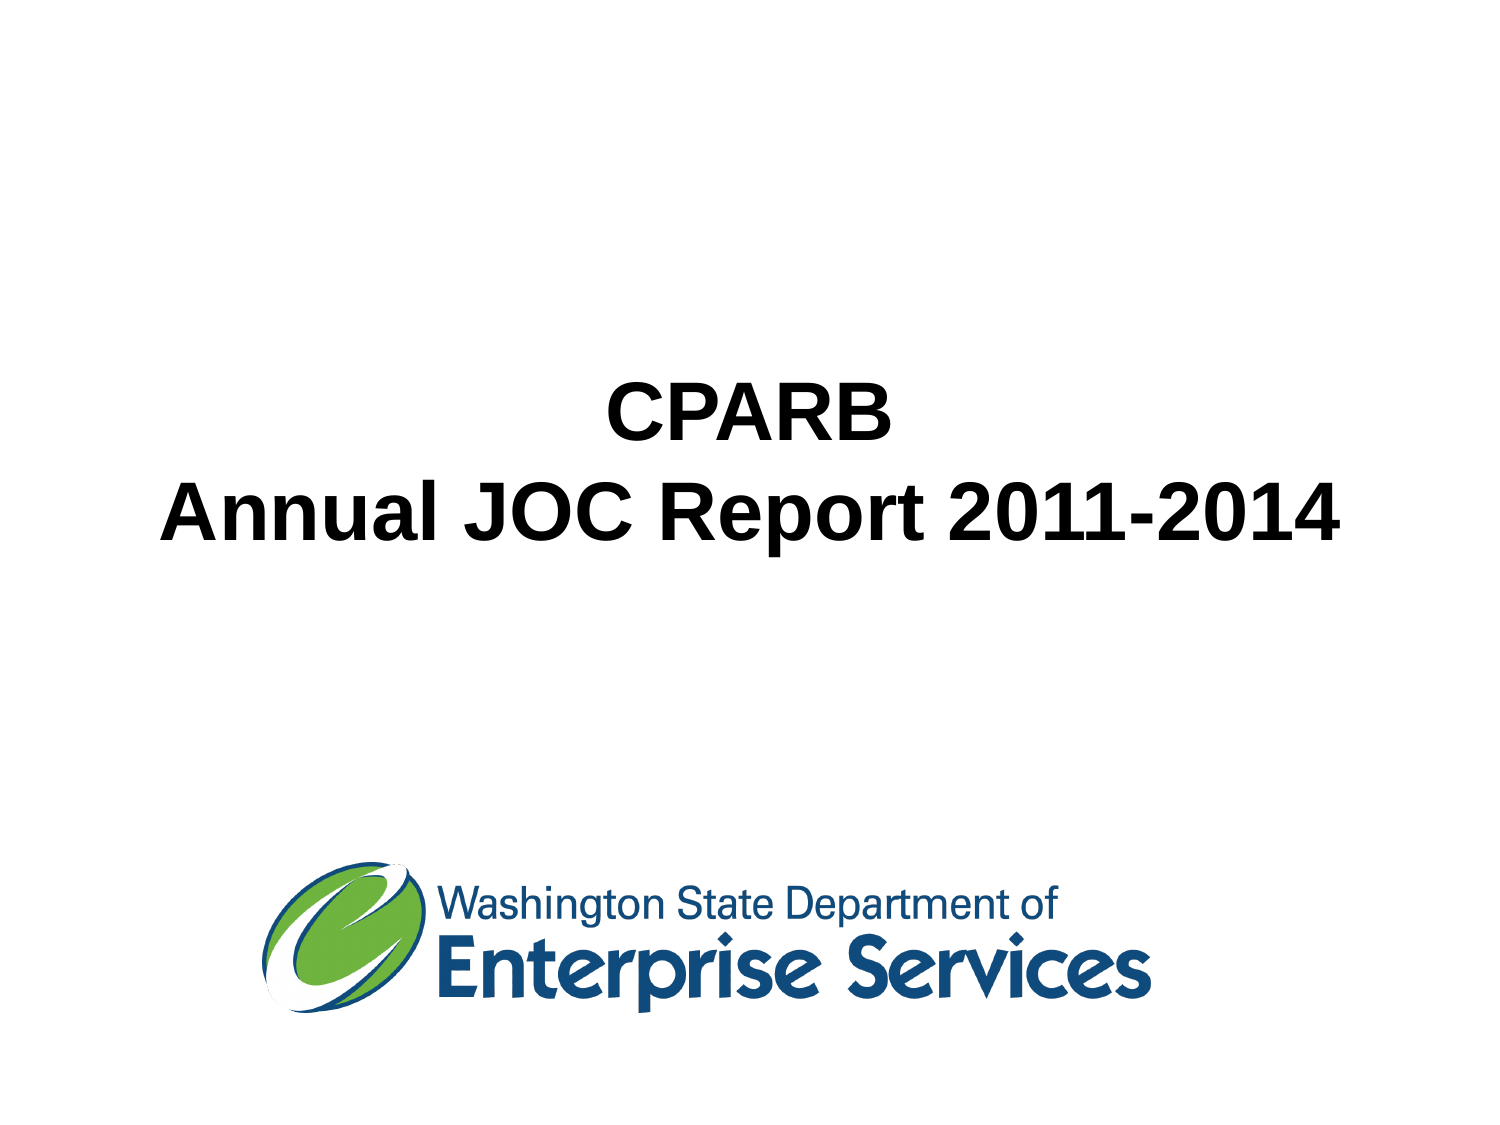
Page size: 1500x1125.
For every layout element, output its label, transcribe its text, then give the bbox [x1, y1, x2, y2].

picture [262, 862, 1151, 1013]
title CPARB Annual JOC Report 2011-2014 [112, 350, 1388, 592]
